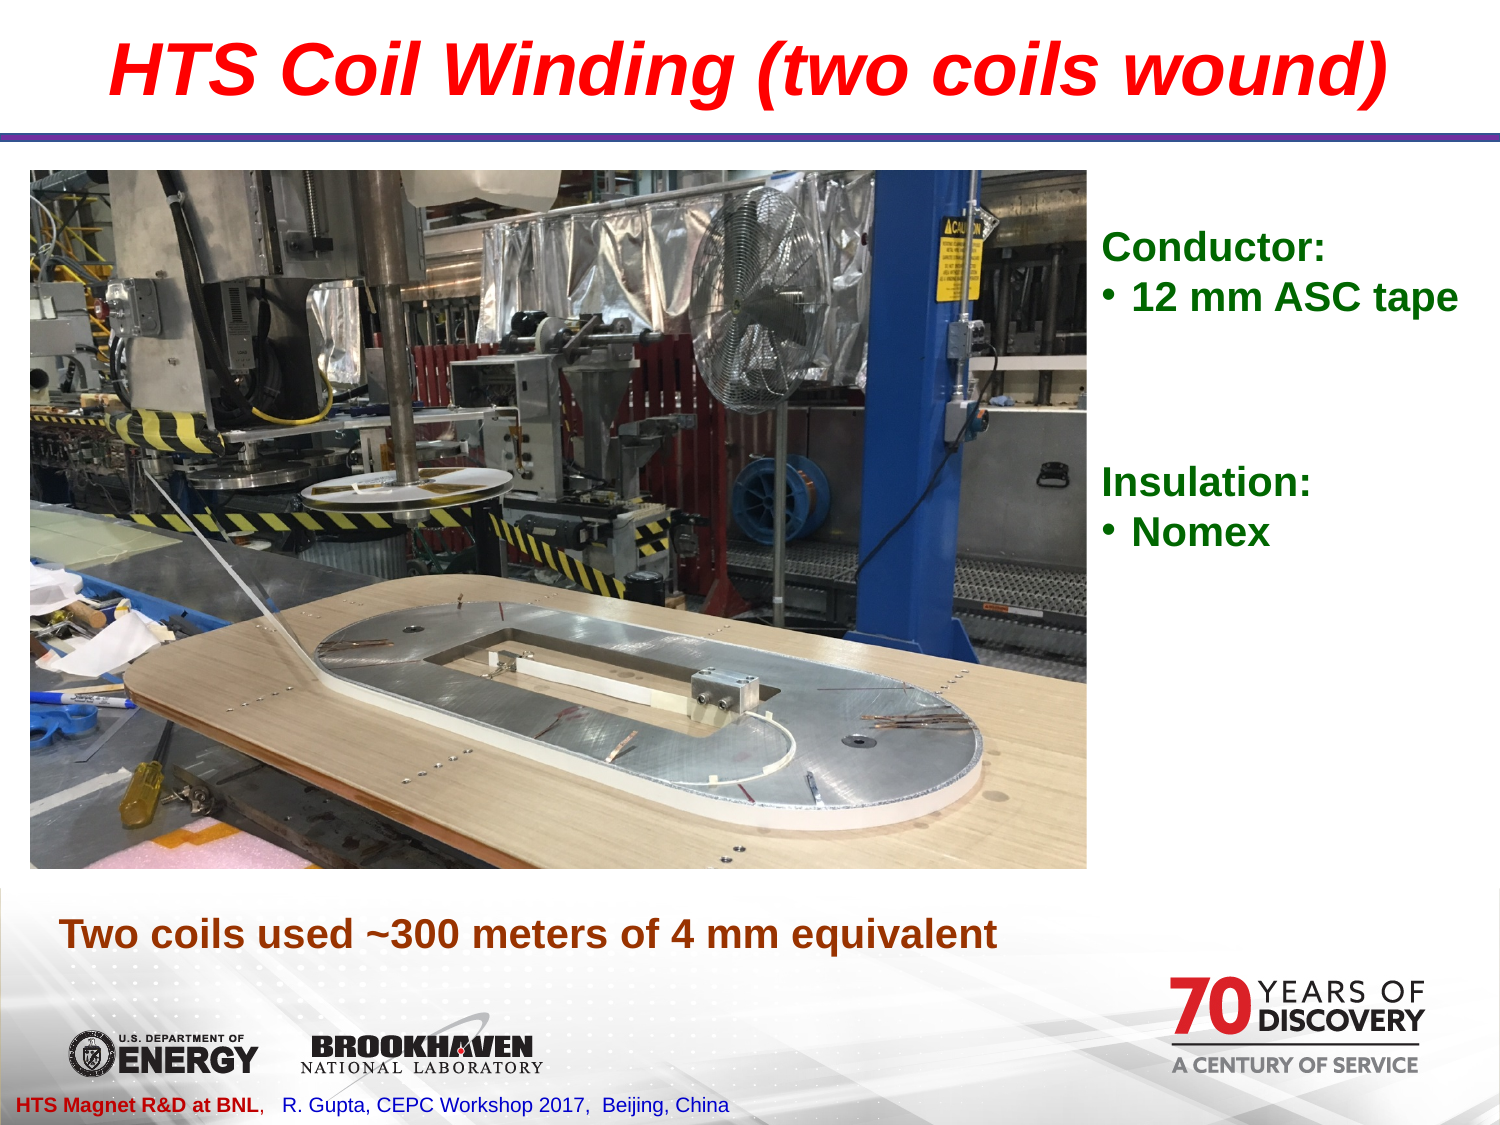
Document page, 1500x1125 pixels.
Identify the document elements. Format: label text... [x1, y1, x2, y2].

text_box Conductor: 12 mm ASC tape Insulation: Nomex [1087, 211, 1475, 597]
picture [0, 142, 1500, 1125]
title HTS Coil Winding (two coils wound) [41, 22, 1458, 133]
picture [0, 0, 1500, 133]
text_box Two coils used ~300 meters of 4 mm equivalent [43, 899, 1034, 965]
